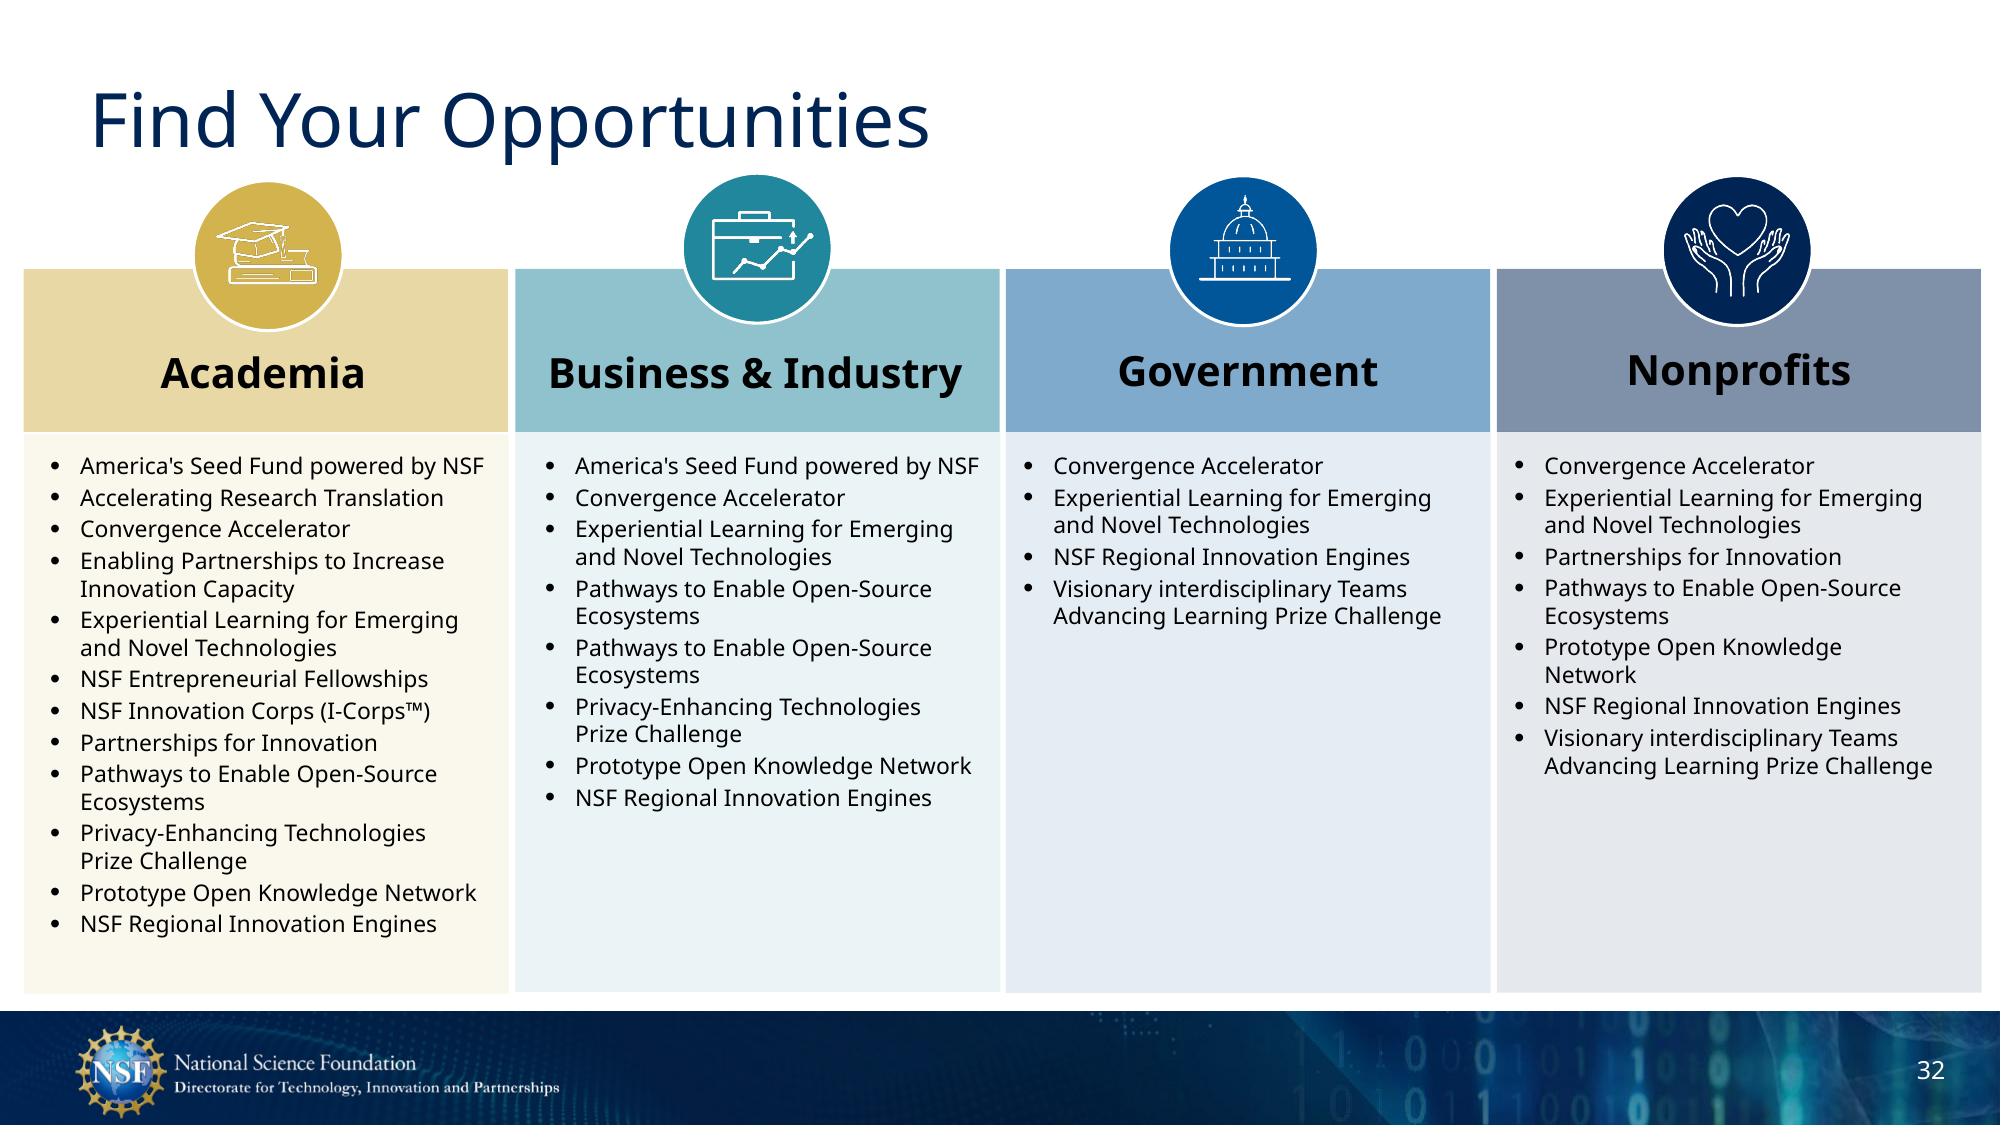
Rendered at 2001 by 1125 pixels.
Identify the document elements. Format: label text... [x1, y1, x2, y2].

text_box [680, 171, 833, 324]
picture [1785, 1011, 2000, 1125]
text_box Find Your Opportunities [75, 74, 1925, 268]
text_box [1662, 175, 1813, 326]
picture [69, 1011, 1813, 1125]
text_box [1163, 169, 1327, 333]
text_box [193, 180, 344, 331]
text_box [23, 268, 1982, 994]
